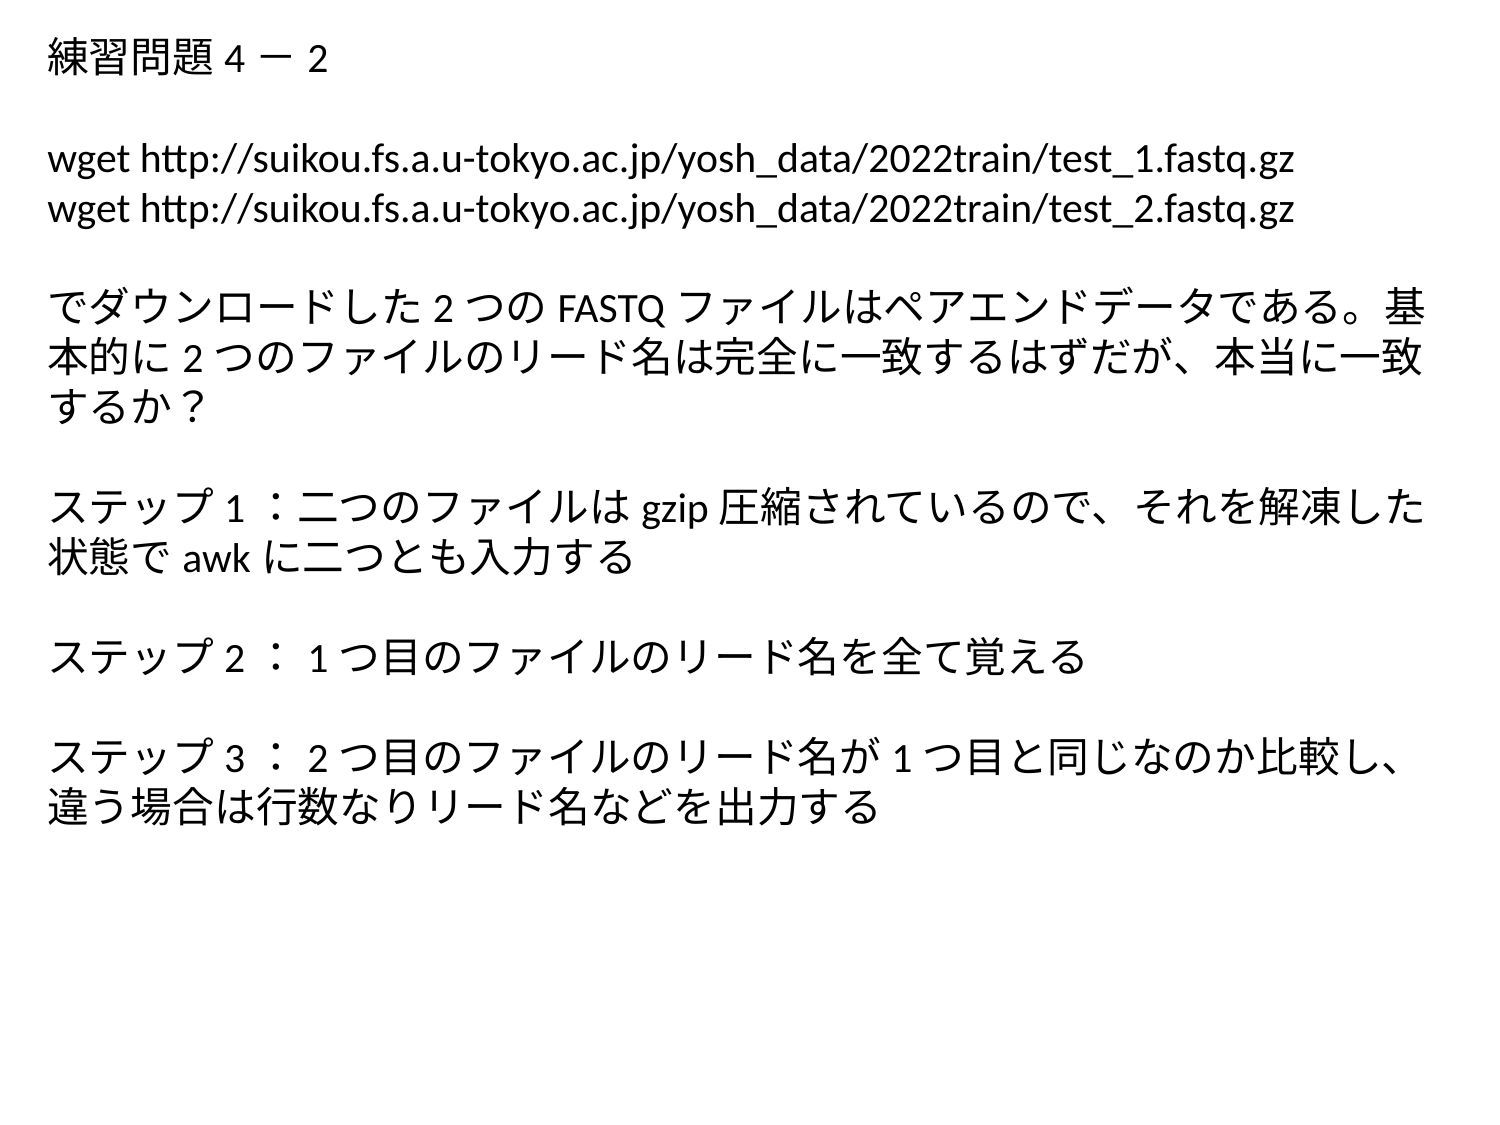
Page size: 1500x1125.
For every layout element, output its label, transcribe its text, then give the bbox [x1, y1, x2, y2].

text_box 練習問題4－2 wget http://suikou.fs.a.u-tokyo.ac.jp/yosh_data/2022train/test_1.fastq.gz wget http://suikou.fs.a.u-tokyo.ac.jp/yosh_data/2022train/test_2.fastq.gz でダウンロードした2つのFASTQファイルはペアエンドデータである。基本的に2つのファイルのリード名は完全に一致するはずだが、本当に一致するか？ ステップ1：二つのファイルはgzip圧縮されているので、それを解凍した状態でawkに二つとも入力する ステップ2：1つ目のファイルのリード名を全て覚える ステップ3：2つ目のファイルのリード名が1つ目と同じなのか比較し、違う場合は行数なりリード名などを出力する [32, 23, 1457, 839]
